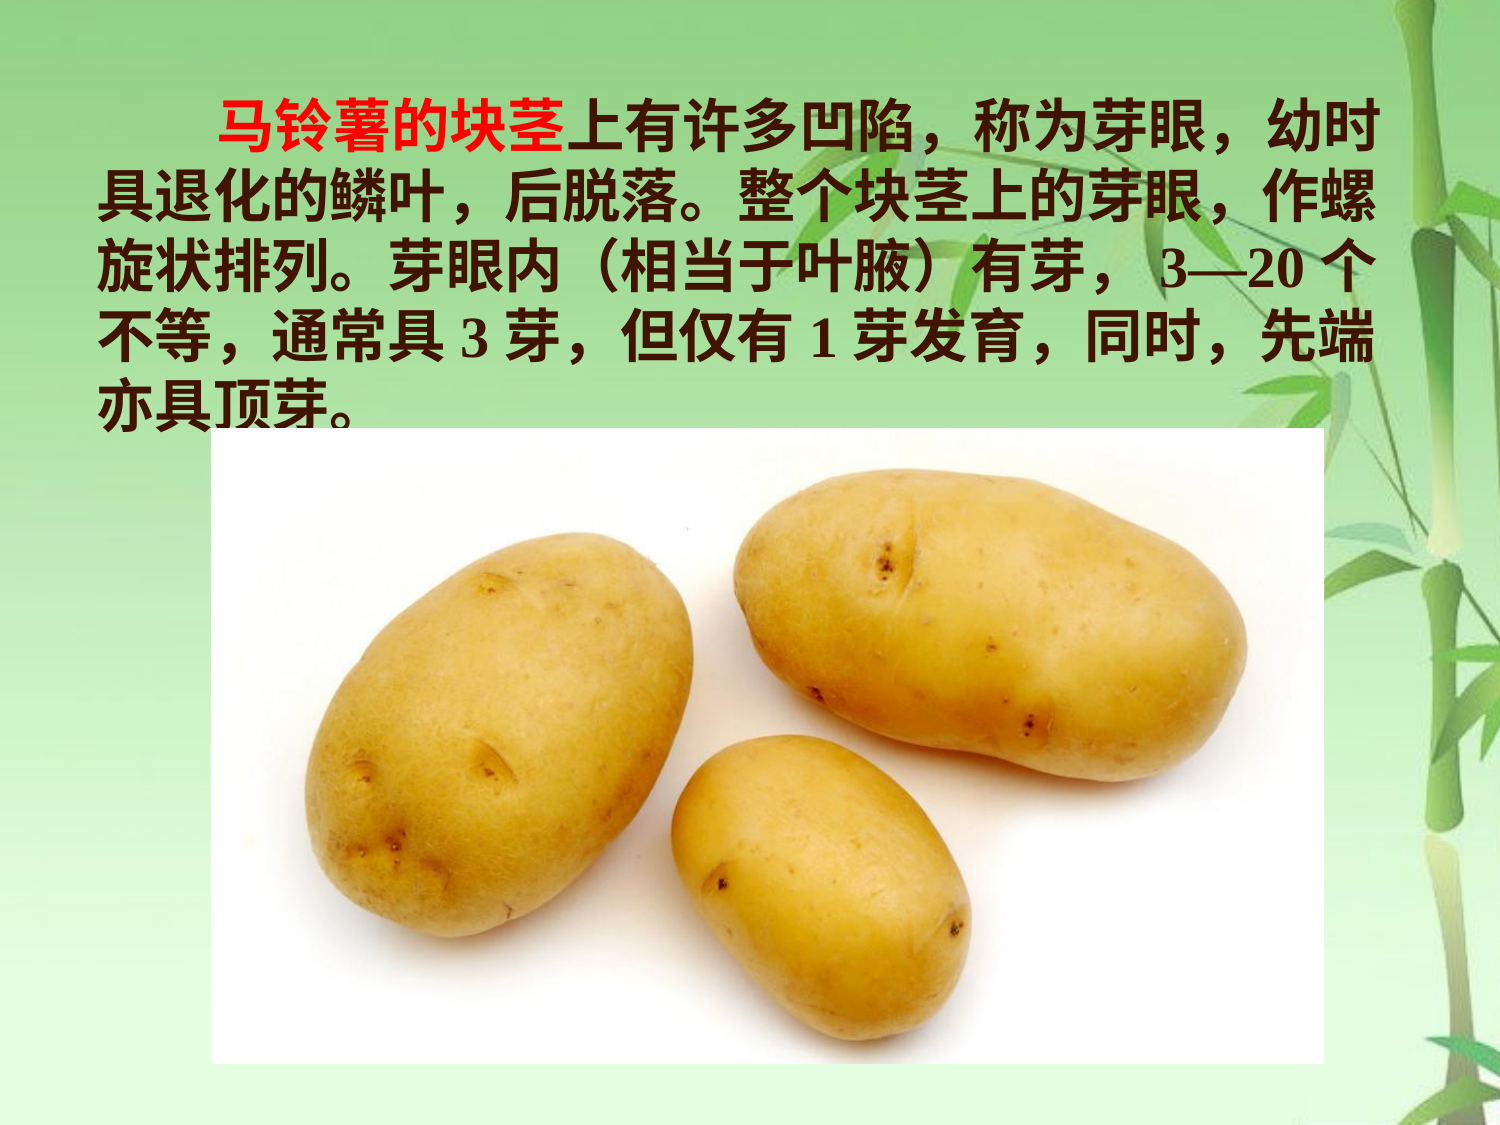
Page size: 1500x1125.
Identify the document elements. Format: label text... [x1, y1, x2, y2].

text_box 马铃薯的块茎上有许多凹陷，称为芽眼，幼时具退化的鳞叶，后脱落。整个块茎上的芽眼，作螺旋状排列。芽眼内（相当于叶腋）有芽，3—20个不等，通常具3芽，但仅有1芽发育，同时，先端亦具顶芽。 [81, 82, 1430, 447]
picture [0, 0, 1500, 1125]
